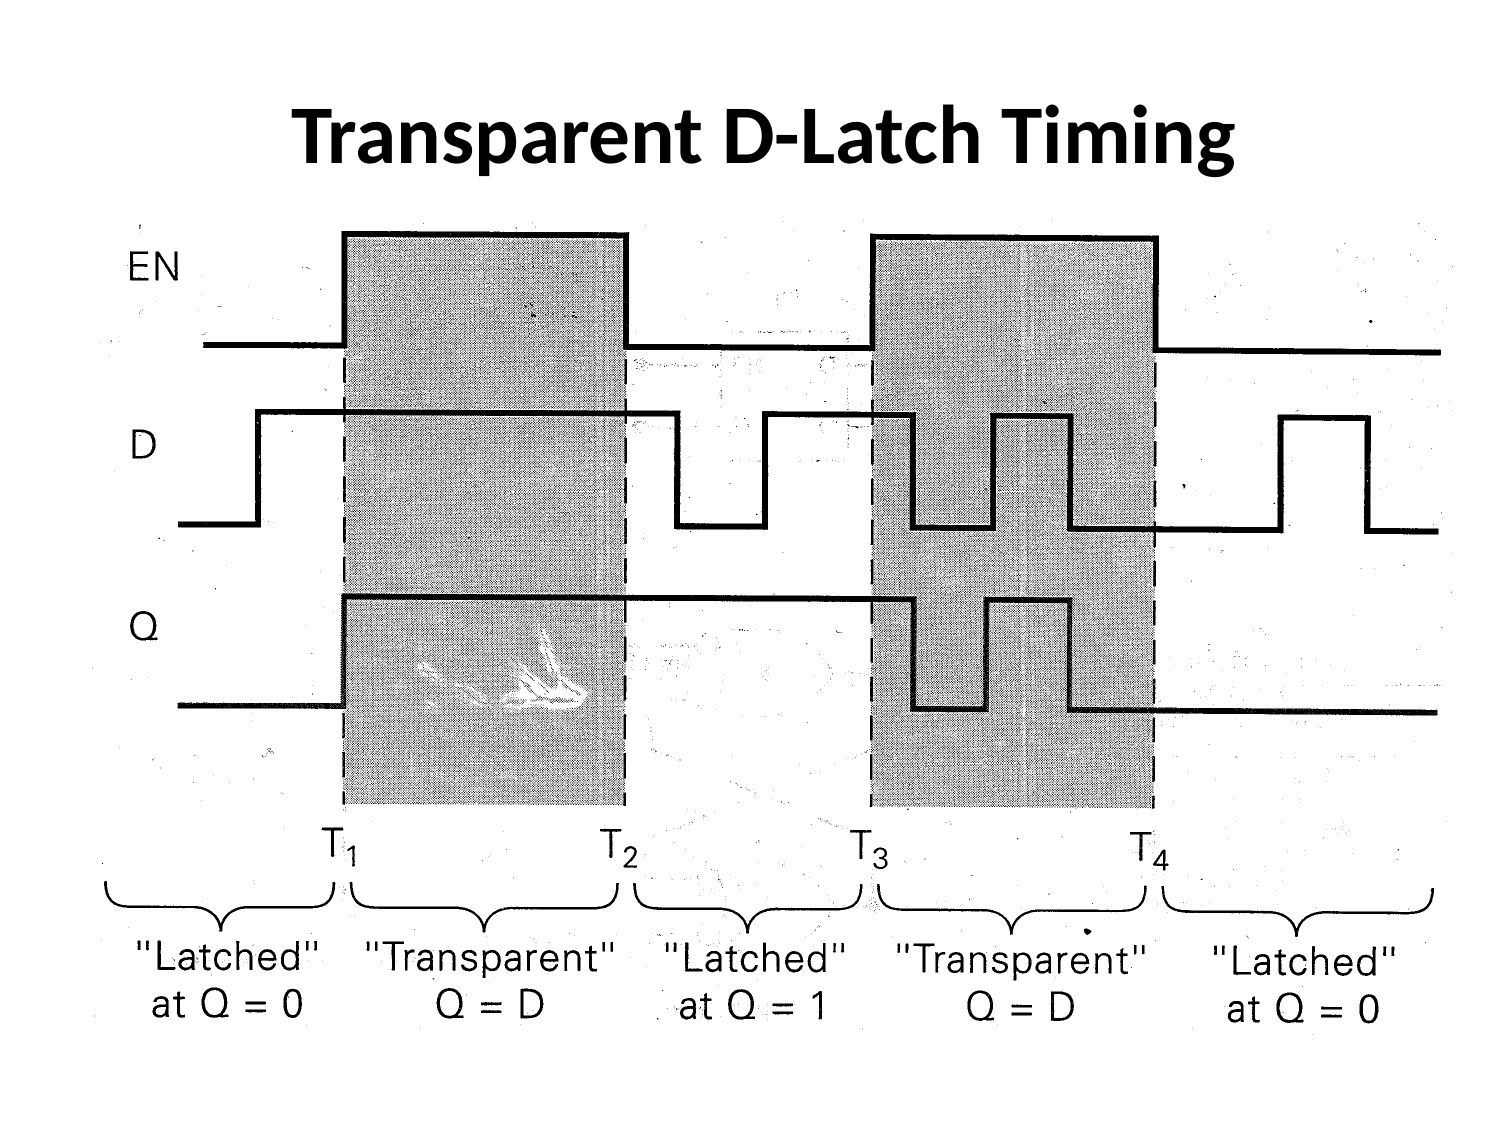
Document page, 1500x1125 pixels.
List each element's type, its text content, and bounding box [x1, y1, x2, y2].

text_box Transparent D-Latch Timing [208, 72, 1320, 188]
picture [90, 219, 1454, 1036]
